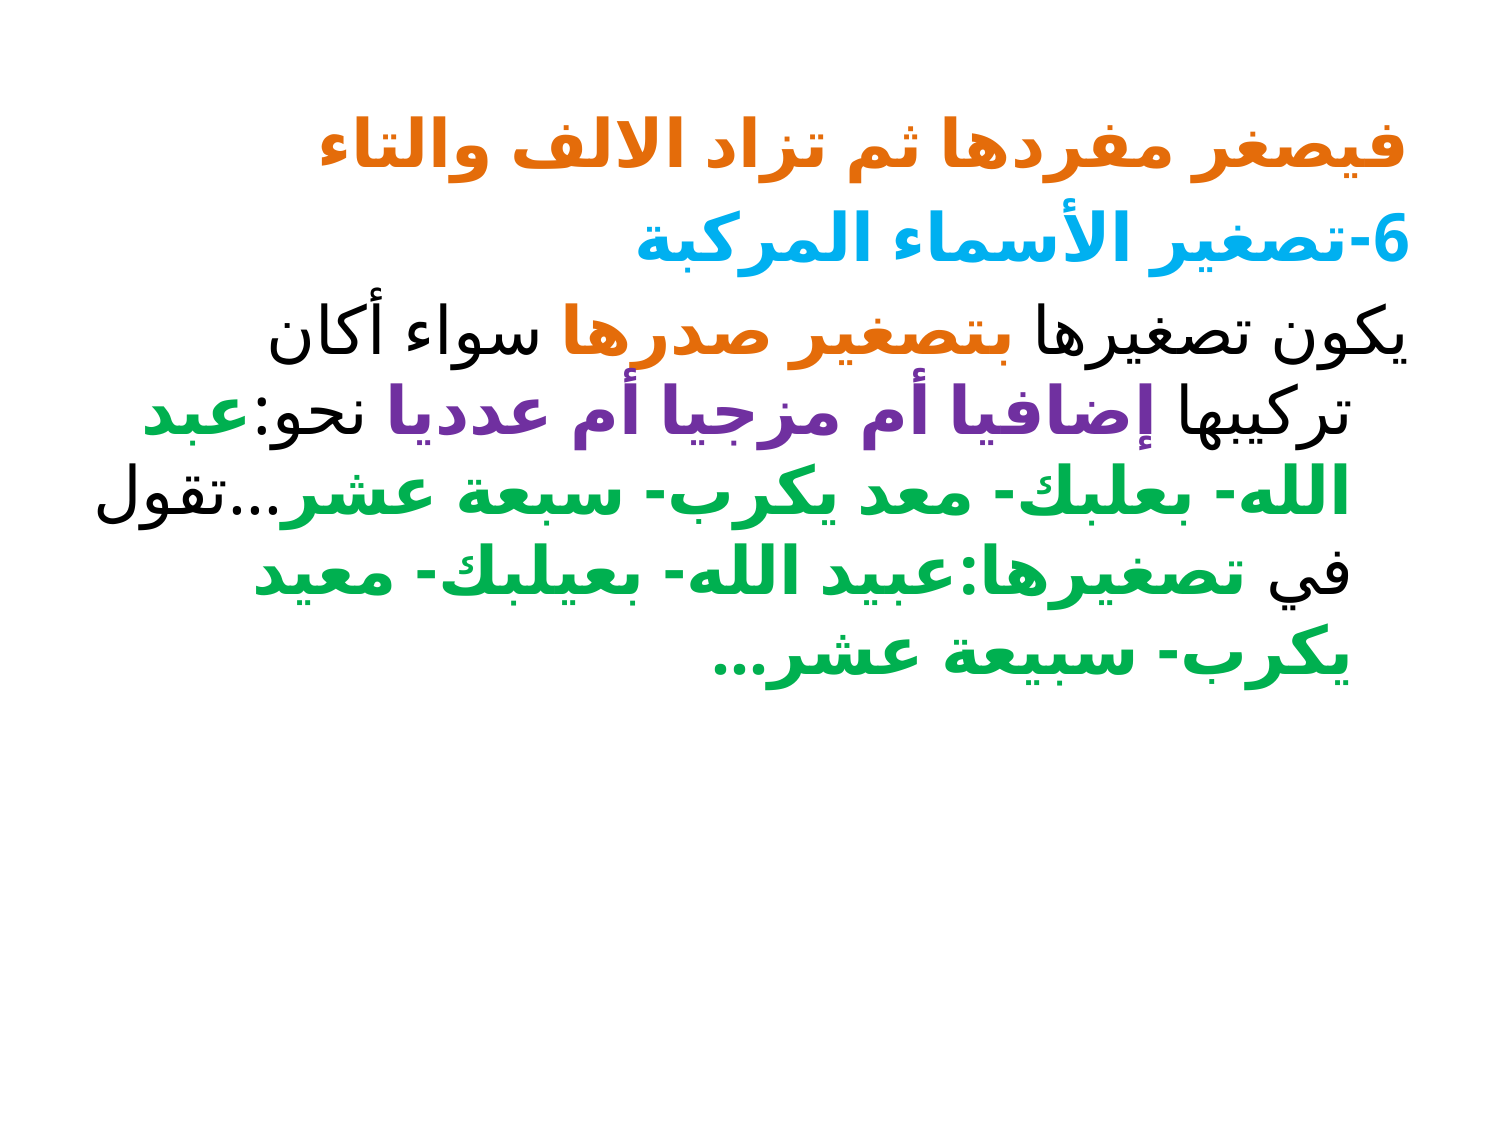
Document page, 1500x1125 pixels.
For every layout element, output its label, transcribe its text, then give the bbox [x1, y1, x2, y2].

list فيصغر مفردها ثم تزاد الالف والتاء 6-تصغير الأسماء المركبة يكون تصغيرها بتصغير صدرها سواء أكان تركيبها إضافيا أم مزجيا أم عدديا نحو:عبد الله- بعلبك- معد يكرب- سبعة عشر...تقول في تصغيرها:عبيد الله- بعيلبك- معيد يكرب- سبيعة عشر... [75, 93, 1425, 1005]
